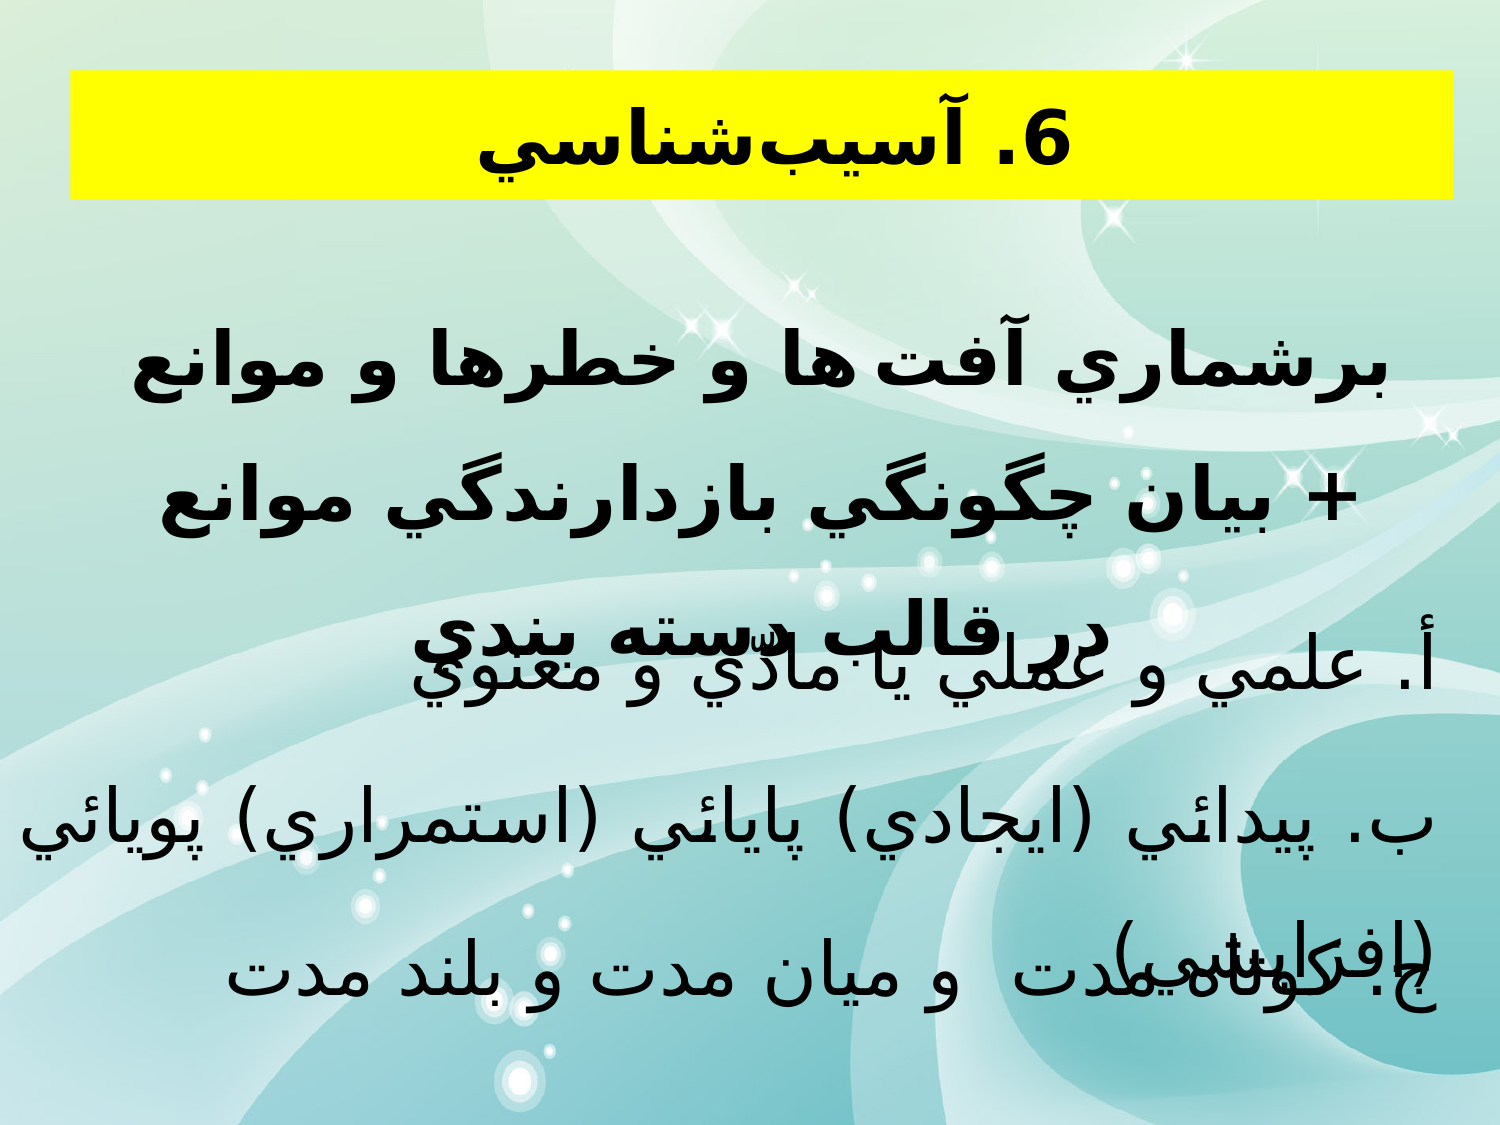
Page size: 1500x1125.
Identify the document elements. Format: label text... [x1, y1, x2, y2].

text_box 6. آسيب‌شناسي [68, 68, 1455, 201]
text_box ب. پيدائي (ايجادي) پايائي (استمراري) پويائي (افزايشي) [0, 714, 1453, 867]
text_box ج. کوتاه مدت و ميان مدت و بلند مدت [0, 867, 1453, 1018]
text_box برشماري آفت ها و خطرها و موانع + بيان چگونگي بازدارندگي موانع در قالب دسته بندي [105, 257, 1418, 562]
text_box أ. علمي و عملي يا مادّي و معنوي [0, 562, 1453, 713]
picture [0, 0, 1500, 1125]
